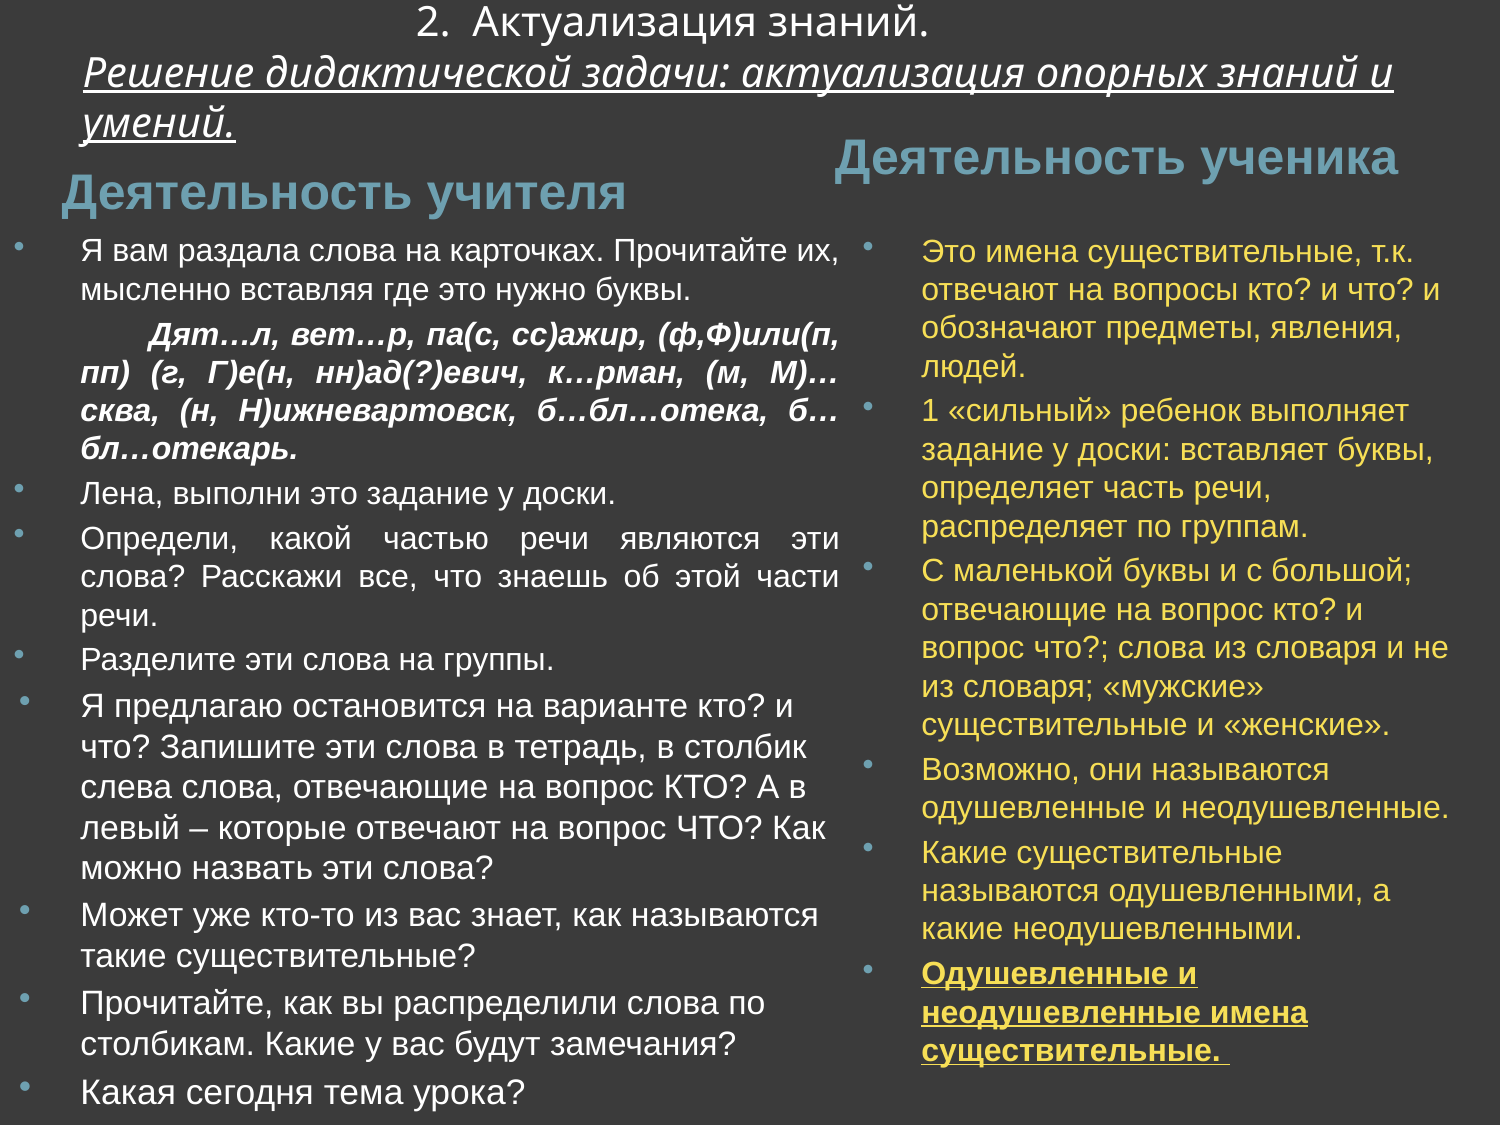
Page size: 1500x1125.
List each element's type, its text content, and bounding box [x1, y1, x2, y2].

list Это имена существительные, т.к. отвечают на вопросы кто? и что? и обозначают предметы, явления, людей. 1 «сильный» ребенок выполняет задание у доски: вставляет буквы, определяет часть речи, распределяет по группам. С маленькой буквы и с большой; отвечающие на вопрос кто? и вопрос что?; слова из словаря и не из словаря; «мужские» существительные и «женские». Возможно, они называются одушевленные и неодушевленные. Какие существительные называются одушевленными, а какие неодушевленными. Одушевленные и неодушевленные имена существительные. [843, 222, 1477, 1102]
list Деятельность учителя [46, 152, 710, 222]
list Деятельность ученика [820, 117, 1500, 241]
title 2. Актуализация знаний. Решение дидактической задачи: актуализация опорных знаний и умений. [75, 0, 1425, 141]
list Я вам раздала слова на карточках. Прочитайте их, мысленно вставляя где это нужно буквы. Дят…л, вет…р, па(с, сс)ажир, (ф,Ф)или(п, пп) (г, Г)е(н, нн)ад(?)евич, к…рман, (м, М)…сква, (н, Н)ижневартовск, б…бл…отека, б…бл…отекарь. Лена, выполни это задание у доски. Определи, какой частью речи являются эти слова? Расскажи все, что знаешь об этой части речи. Разделите эти слова на группы. Я предлагаю остановится на варианте кто? и что? Запишите эти слова в тетрадь, в столбик слева слова, отвечающие на вопрос КТО? А в левый – которые отвечают на вопрос ЧТО? Как можно назвать эти слова? Может уже кто-то из вас знает, как называются такие существительные? Прочитайте, как вы распределили слова по столбикам. Какие у вас будут замечания? Какая сегодня тема урока? [0, 222, 856, 1125]
